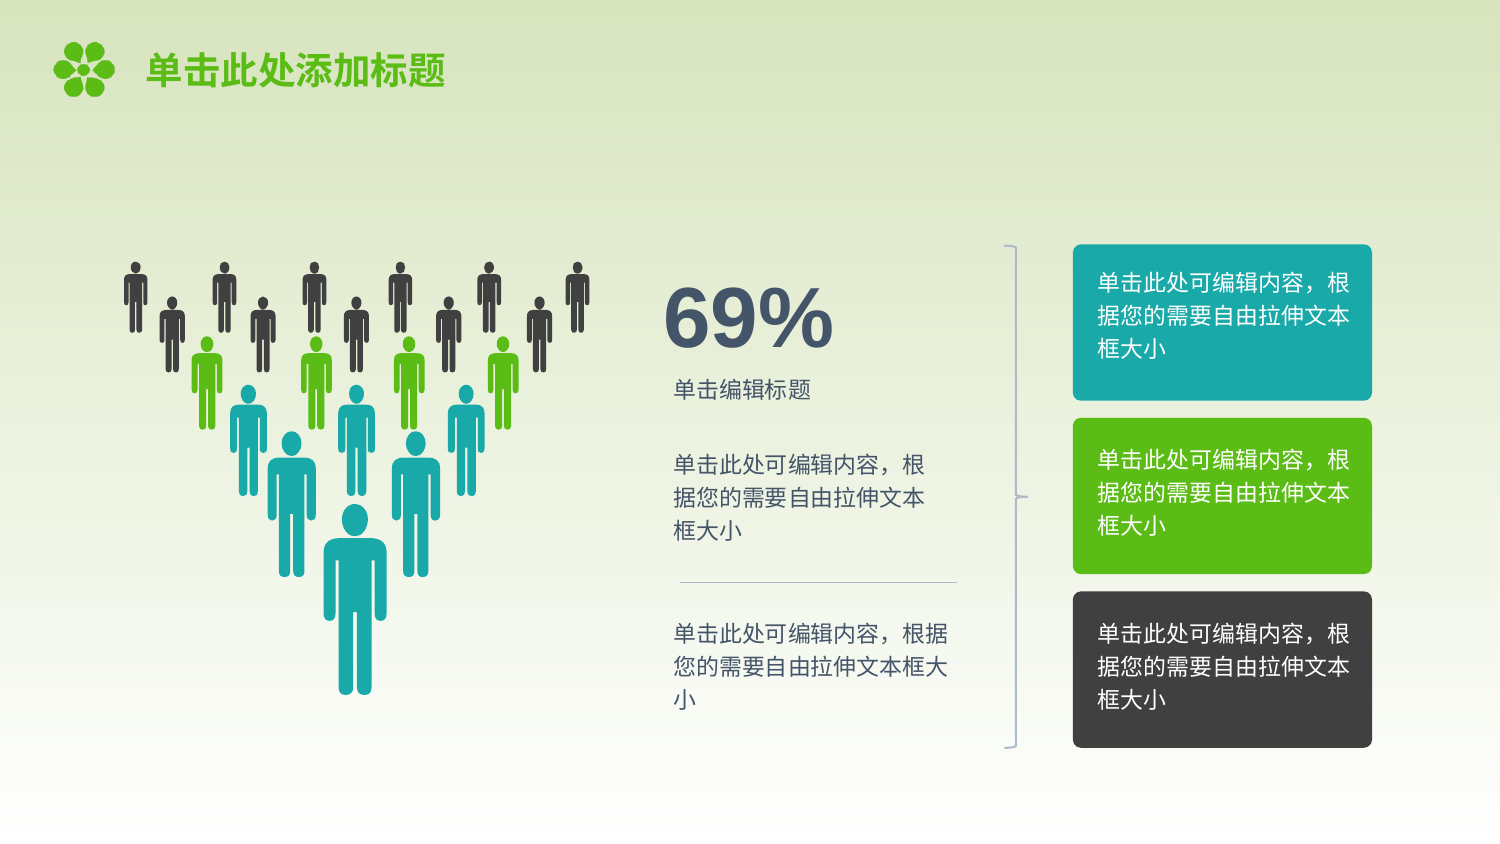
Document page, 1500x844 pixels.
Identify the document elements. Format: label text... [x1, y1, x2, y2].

text_box [477, 261, 502, 333]
text_box [1072, 591, 1373, 748]
text_box [447, 384, 485, 497]
text_box [267, 431, 316, 577]
text_box [191, 336, 223, 430]
text_box 单击此处添加标题 [134, 40, 458, 98]
text_box [159, 296, 185, 373]
text_box [565, 261, 590, 333]
text_box [1072, 417, 1373, 575]
text_box [124, 261, 148, 333]
text_box [1072, 244, 1373, 401]
text_box [1004, 245, 1028, 748]
text_box 单击此处可编辑内容，根据您的需要自由拉伸文本框大小 [1097, 263, 1358, 363]
text_box [526, 296, 553, 373]
text_box [487, 336, 519, 430]
text_box 69% [663, 241, 940, 365]
text_box [302, 261, 327, 333]
text_box [393, 336, 425, 430]
text_box [341, 503, 368, 537]
text_box [436, 296, 462, 373]
text_box [230, 384, 267, 497]
text_box 单击此处可编辑内容，根据您的需要自由拉伸文本框大小 [1097, 613, 1358, 713]
picture [53, 41, 115, 97]
text_box 单击编辑标题 单击此处可编辑内容，根据您的需要自由拉伸文本框大小 [673, 337, 930, 544]
text_box [343, 296, 369, 373]
text_box [250, 296, 276, 373]
text_box [212, 261, 237, 333]
text_box [301, 336, 332, 430]
text_box [323, 538, 387, 695]
text_box [338, 384, 375, 497]
text_box 单击此处可编辑内容，根据您的需要自由拉伸文本框大小 [673, 613, 962, 713]
text_box [391, 431, 441, 577]
text_box 单击此处可编辑内容，根据您的需要自由拉伸文本框大小 [1097, 439, 1358, 539]
text_box [388, 261, 413, 333]
